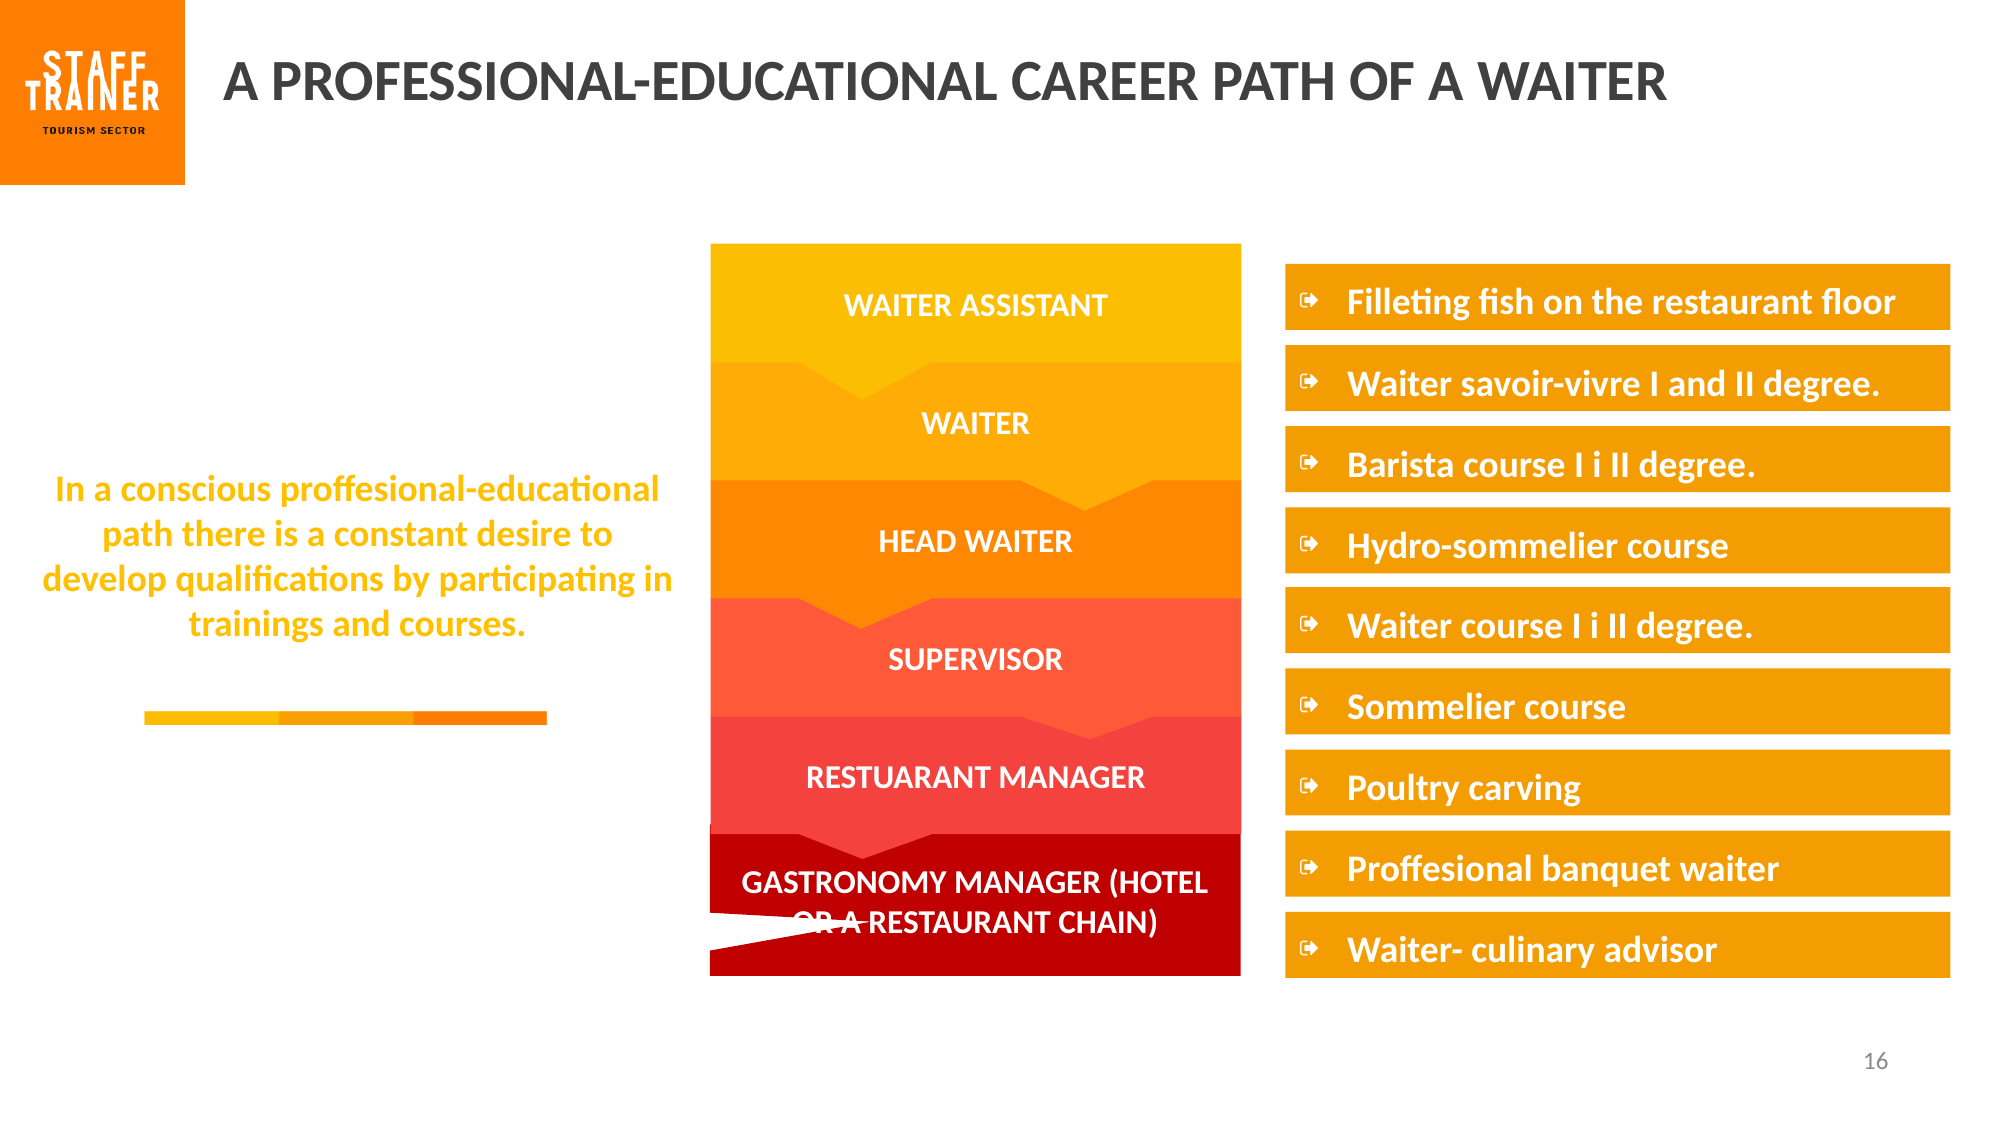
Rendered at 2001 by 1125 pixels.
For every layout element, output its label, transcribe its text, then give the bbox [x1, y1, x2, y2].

text_box GASTRONOMY MANAGER (HOTEL OR A RESTAURANT CHAIN) [707, 824, 1243, 978]
slide_number 16 [1437, 1029, 1904, 1090]
text_box HEAD WAITER [708, 482, 1244, 631]
text_box Waiter savoir-vivre I and II degree. [1285, 345, 1951, 411]
picture [145, 516, 546, 920]
text_box Hydro-sommelier course [1285, 507, 1951, 574]
picture [1300, 858, 1318, 876]
text_box WAITER ASSISTANT [708, 241, 1244, 402]
picture [1300, 695, 1318, 714]
text_box WAITER [708, 364, 1244, 513]
text_box Waiter- culinary advisor [1285, 911, 1951, 978]
picture [0, 0, 185, 185]
picture [1300, 534, 1318, 553]
text_box RESTUARANT MANAGER [708, 718, 1244, 861]
text_box Poultry carving [1285, 749, 1951, 816]
picture [1300, 939, 1318, 957]
text_box SUPERVISOR [708, 600, 1244, 742]
picture [1300, 614, 1318, 633]
picture [1300, 453, 1318, 471]
picture [1300, 776, 1318, 795]
text_box Proffesional banquet waiter [1285, 830, 1951, 897]
picture [1300, 291, 1318, 309]
text_box Waiter course I i II degree. [1285, 587, 1951, 654]
text_box A PROFESSIONAL-EDUCATIONAL CAREER PATH OF A WAITER [208, 30, 1792, 124]
picture [1300, 372, 1318, 390]
text_box Filleting fish on the restaurant floor [1285, 263, 1951, 330]
text_box Barista course I i II degree. [1285, 426, 1951, 493]
text_box Sommelier course [1285, 668, 1951, 735]
text_box In a conscious proffesional-educational path there is a constant desire to develop qualifications by participating in trainings and courses. [27, 456, 689, 651]
